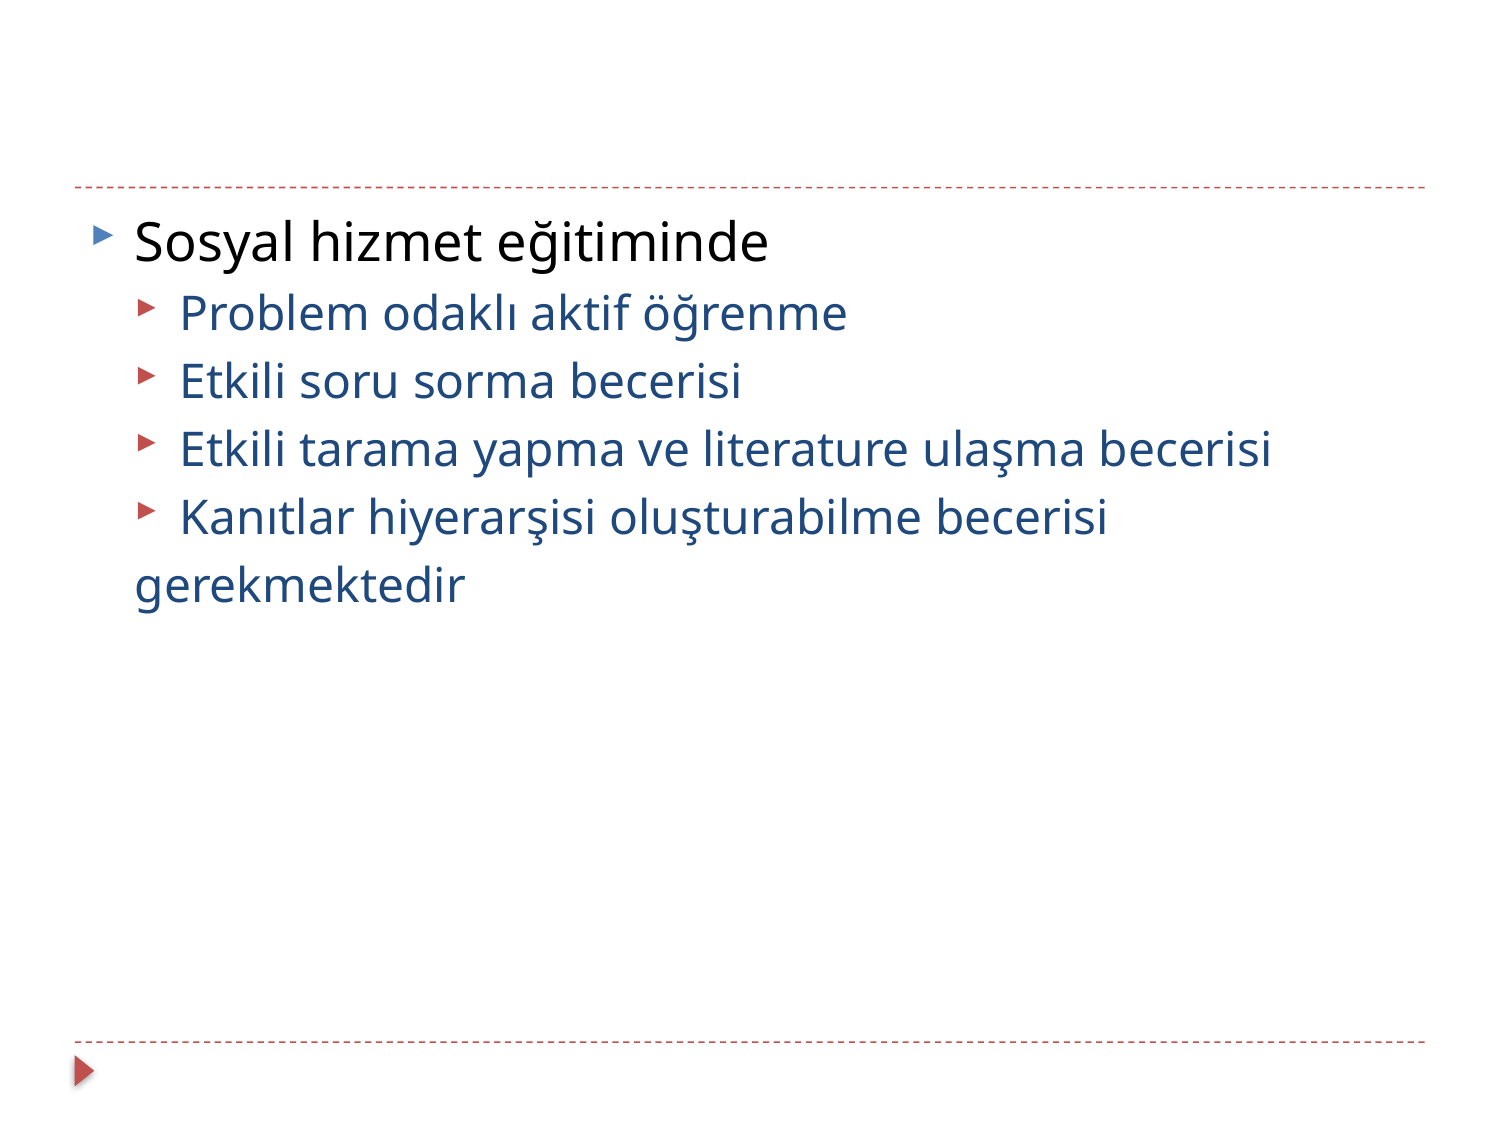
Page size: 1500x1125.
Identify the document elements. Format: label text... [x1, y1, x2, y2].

list Sosyal hizmet eğitiminde Problem odaklı aktif öğrenme Etkili soru sorma becerisi Etkili tarama yapma ve literature ulaşma becerisi Kanıtlar hiyerarşisi oluşturabilme becerisi gerekmektedir [75, 200, 1425, 1010]
